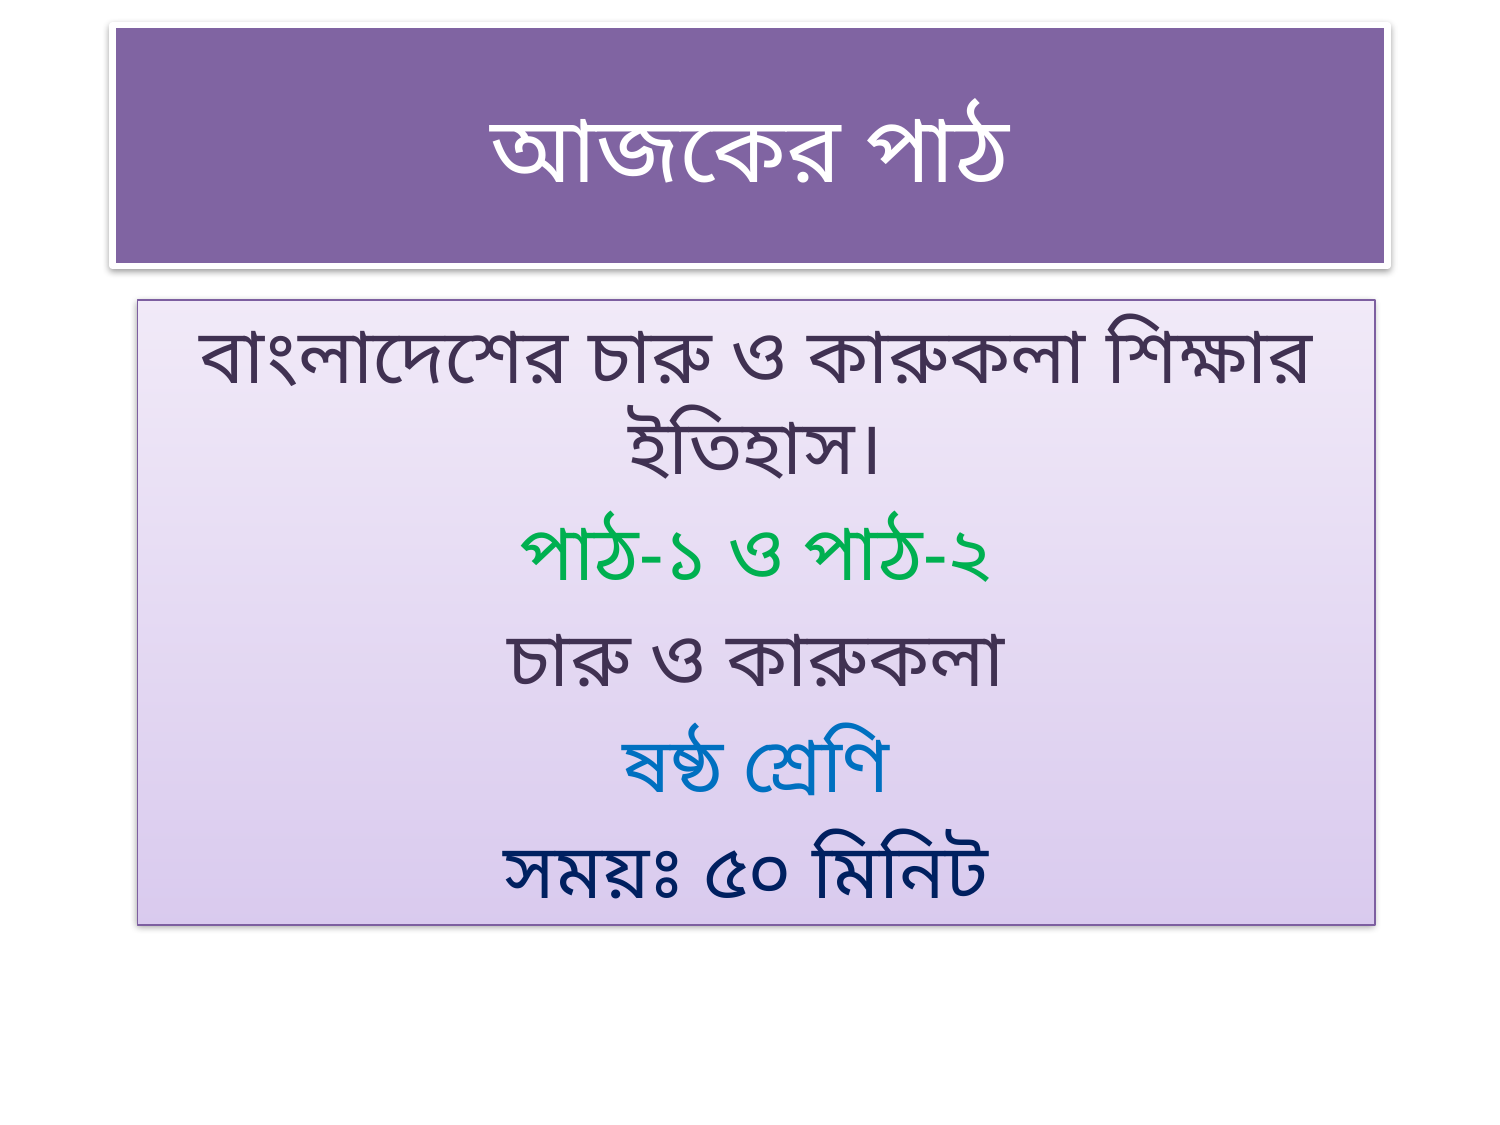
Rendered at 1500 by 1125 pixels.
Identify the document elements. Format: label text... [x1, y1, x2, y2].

title আজকের পাঠ [109, 22, 1391, 269]
subtitle বাংলাদেশের চারু ও কারুকলা শিক্ষার ইতিহাস। পাঠ-১ ও পাঠ-২ চারু ও কারুকলা ষষ্ঠ শ্রেণি সময়ঃ ৫০ মিনিট [137, 299, 1376, 926]
